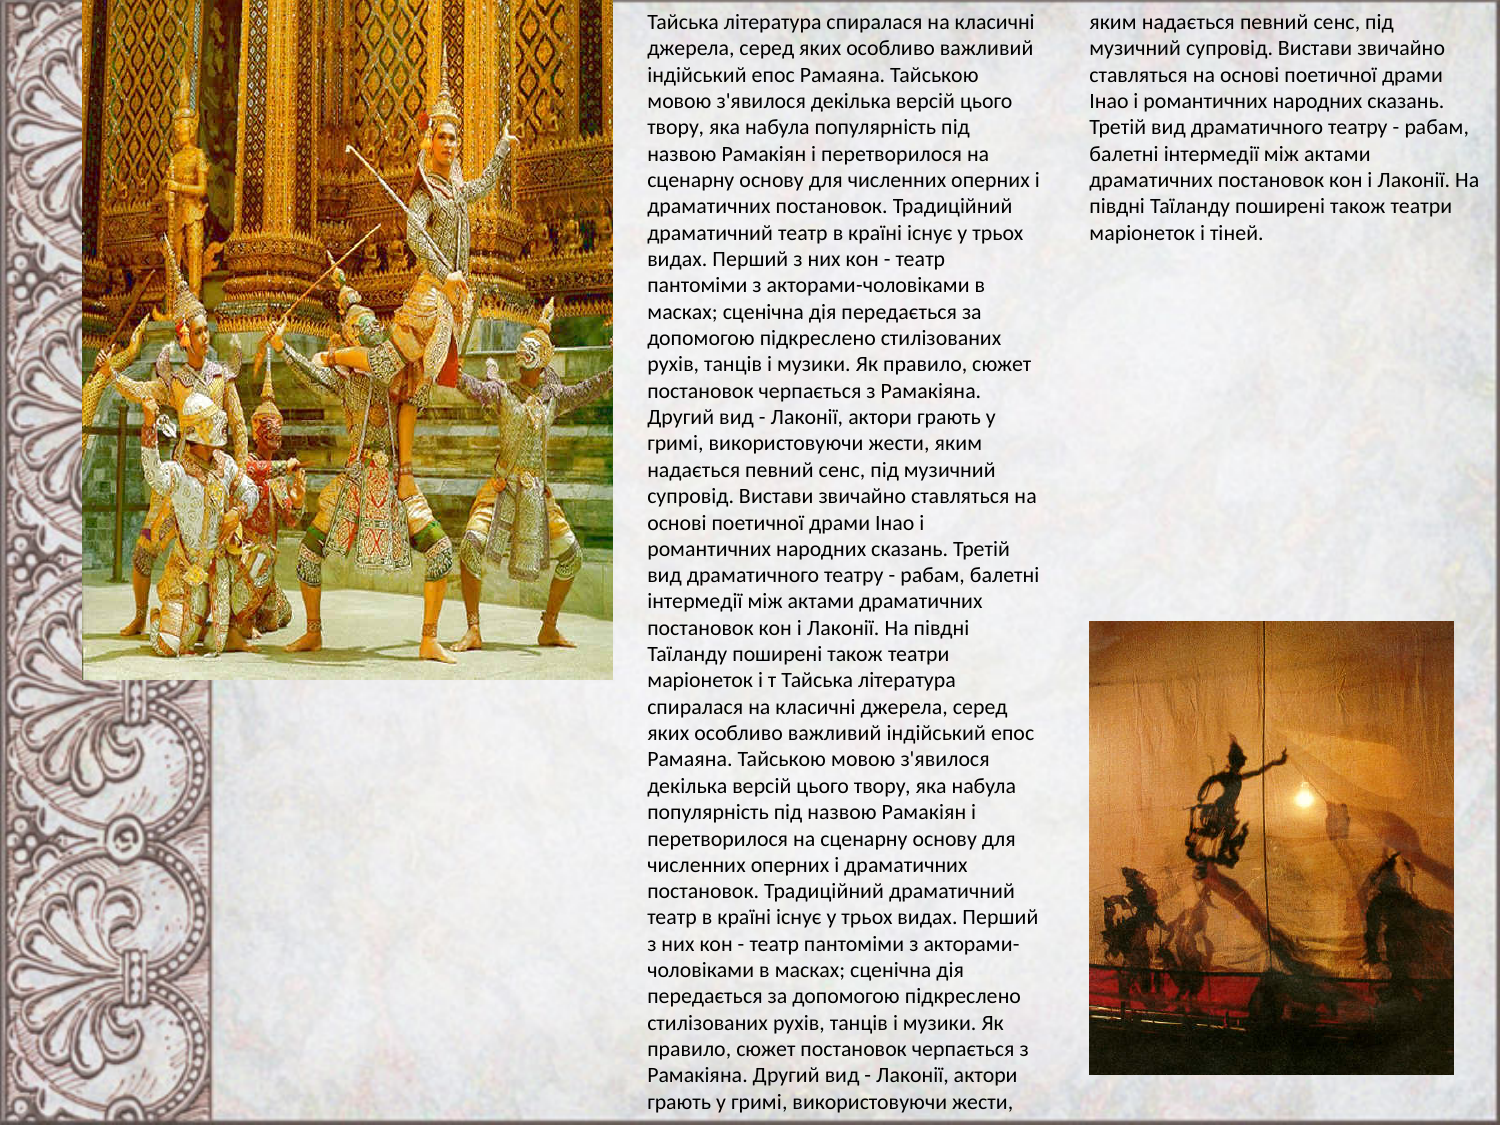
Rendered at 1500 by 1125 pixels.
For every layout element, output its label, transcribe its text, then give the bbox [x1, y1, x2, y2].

picture [1089, 620, 1454, 1075]
list Тайська література спиралася на класичні джерела, серед яких особливо важливий індійський епос Рамаяна. Тайською мовою з'явилося декілька версій цього твору, яка набула популярність під назвою Рамакіян і перетворилося на сценарну основу для численних оперних і драматичних постановок. Традиційний драматичний театр в країні існує у трьох видах. Перший з них кон - театр пантоміми з акторами-чоловіками в масках; сценічна дія передається за допомогою підкреслено стилізованих рухів, танців і музики. Як правило, сюжет постановок черпається з Рамакіяна. Другий вид - Лаконії, актори грають у гримі, використовуючи жести, яким надається певний сенс, під музичний супровід. Вистави звичайно ставляться на основі поетичної драми Інао і романтичних народних сказань. Третій вид драматичного театру - рабам, балетні інтермедії між актами драматичних постановок кон і Лаконії. На півдні Таїланду поширені також театри маріонеток і т Тайська література спиралася на класичні джерела, серед яких особливо важливий індійський епос Рамаяна. Тайською мовою з'явилося декілька версій цього твору, яка набула популярність під назвою Рамакіян і перетворилося на сценарну основу для численних оперних і драматичних постановок. Традиційний драматичний театр в країні існує у трьох видах. Перший з них кон - театр пантоміми з акторами-чоловіками в масках; сценічна дія передається за допомогою підкреслено стилізованих рухів, танців і музики. Як правило, сюжет постановок черпається з Рамакіяна. Другий вид - Лаконії, актори грають у гримі, використовуючи жести, яким надається певний сенс, під музичний супровід. Вистави звичайно ставляться на основі поетичної драми Інао і романтичних народних сказань. Третій вид драматичного театру - рабам, балетні інтермедії між актами драматичних постановок кон і Лаконії. На півдні Таїланду поширені також театри маріонеток і тіней. [585, 0, 1500, 1125]
picture [0, 0, 613, 1125]
